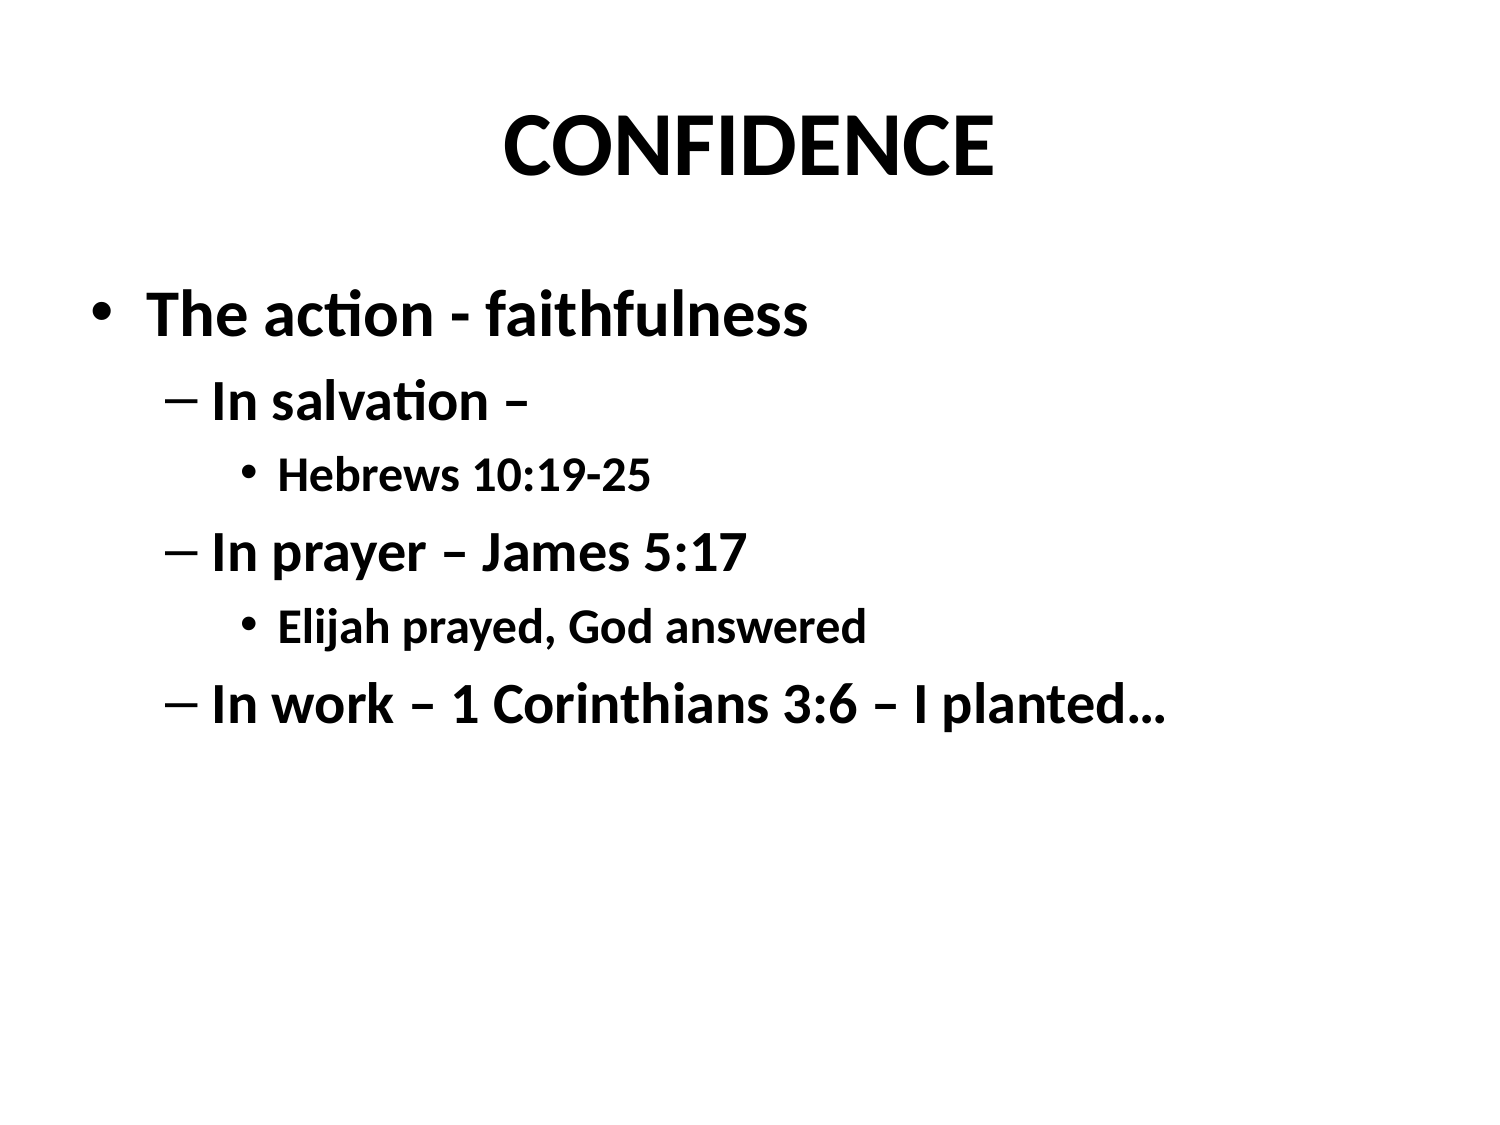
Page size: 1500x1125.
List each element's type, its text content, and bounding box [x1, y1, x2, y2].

list The action - faithfulness In salvation – Hebrews 10:19-25 In prayer – James 5:17 Elijah prayed, God answered In work – 1 Corinthians 3:6 – I planted… [75, 262, 1425, 1088]
title CONFIDENCE [75, 45, 1425, 233]
